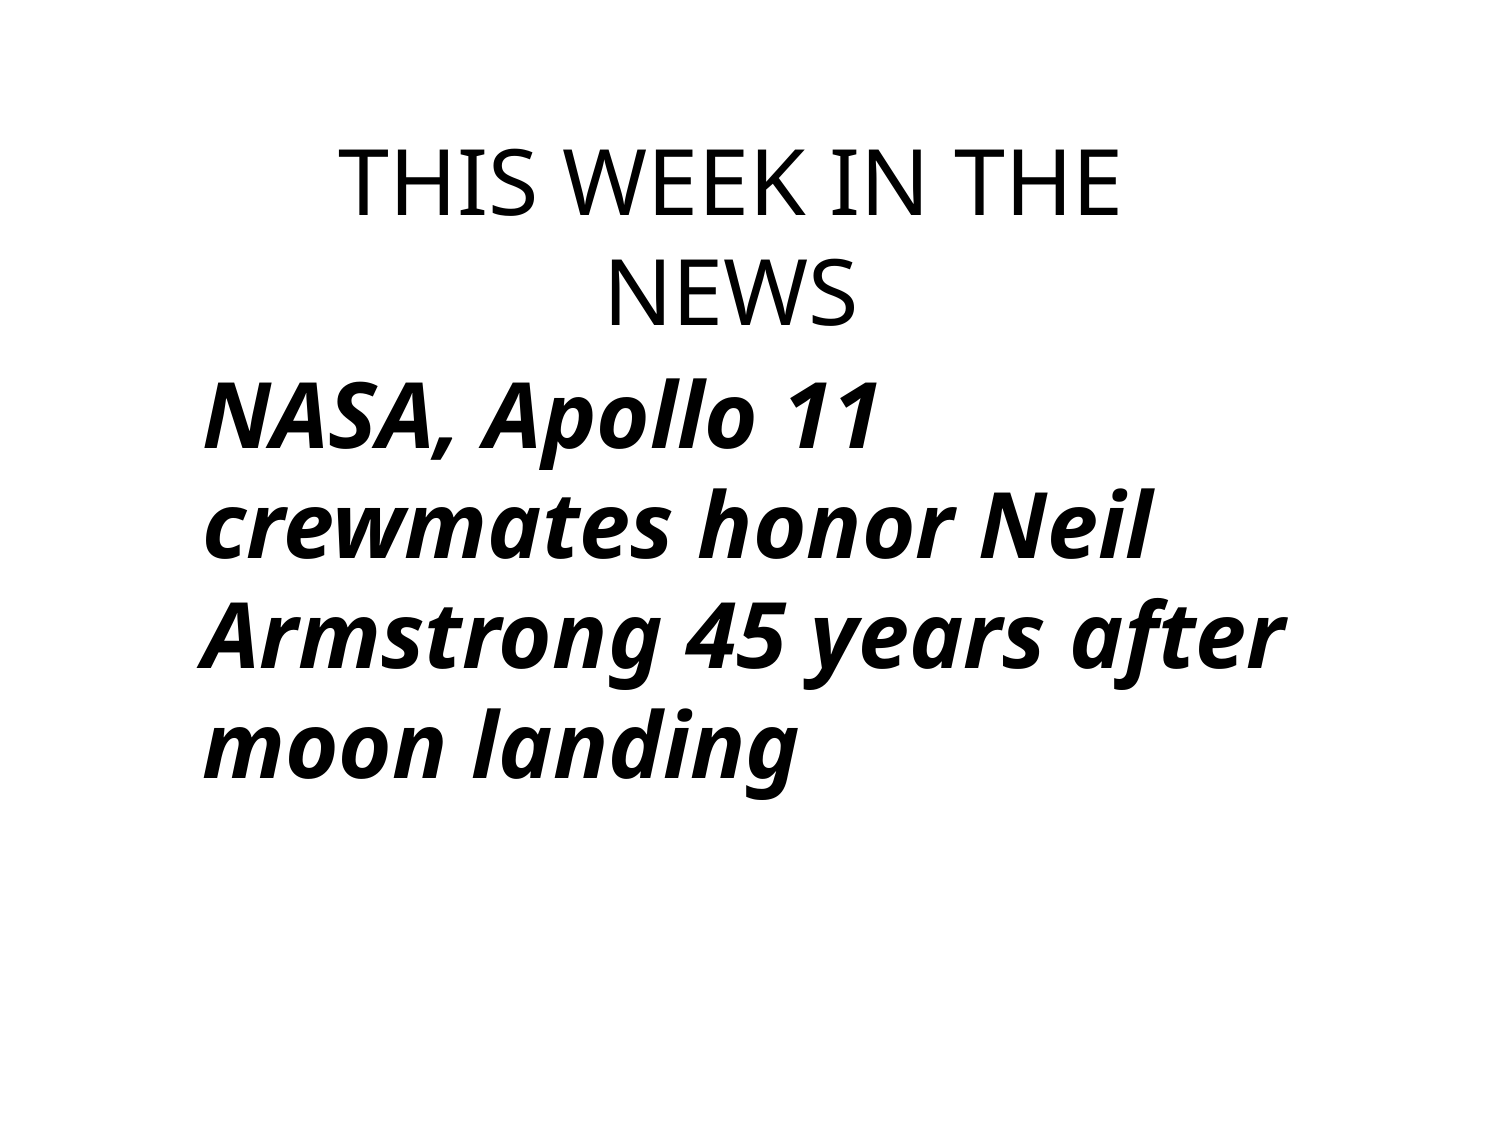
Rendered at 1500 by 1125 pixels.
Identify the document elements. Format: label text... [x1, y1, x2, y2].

text_box THIS WEEK IN THE NEWS [225, 116, 1238, 351]
text_box NASA, Apollo 11 crewmates honor Neil Armstrong 45 years after moon landing [187, 349, 1338, 805]
